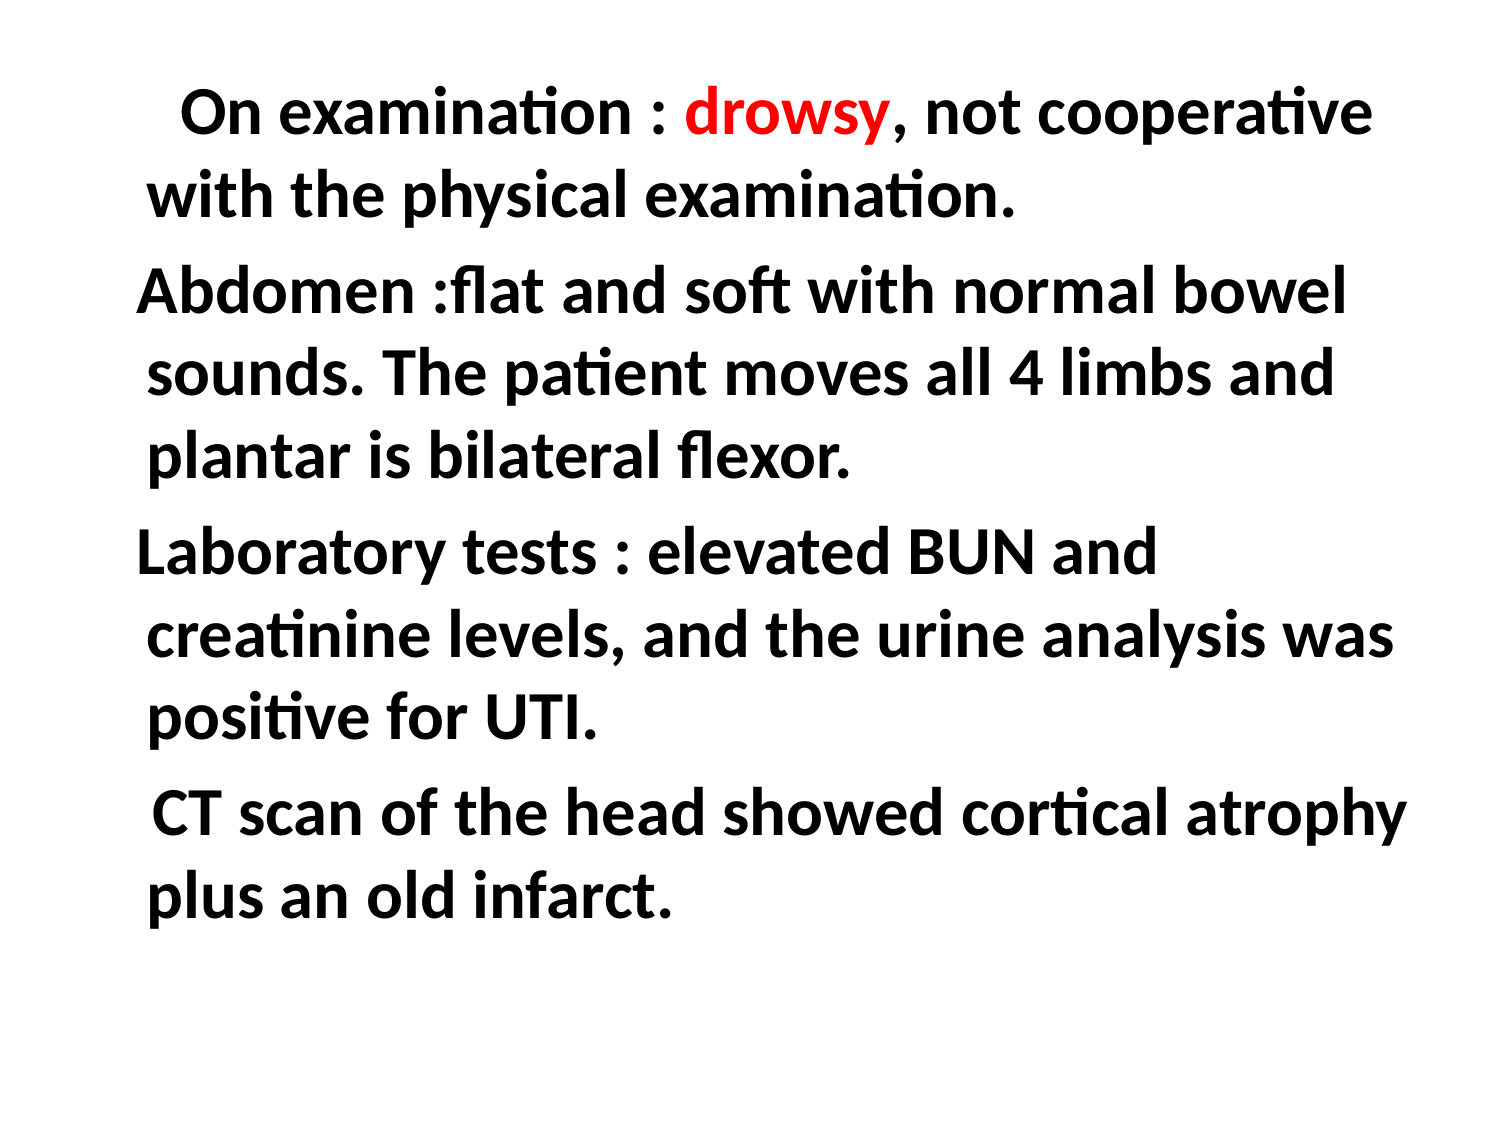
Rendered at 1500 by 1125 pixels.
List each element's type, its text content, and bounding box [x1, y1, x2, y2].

list On examination : drowsy, not cooperative with the physical examination. Abdomen :flat and soft with normal bowel sounds. The patient moves all 4 limbs and plantar is bilateral flexor. Laboratory tests : elevated BUN and creatinine levels, and the urine analysis was positive for UTI. CT scan of the head showed cortical atrophy plus an old infarct. [75, 58, 1465, 1067]
